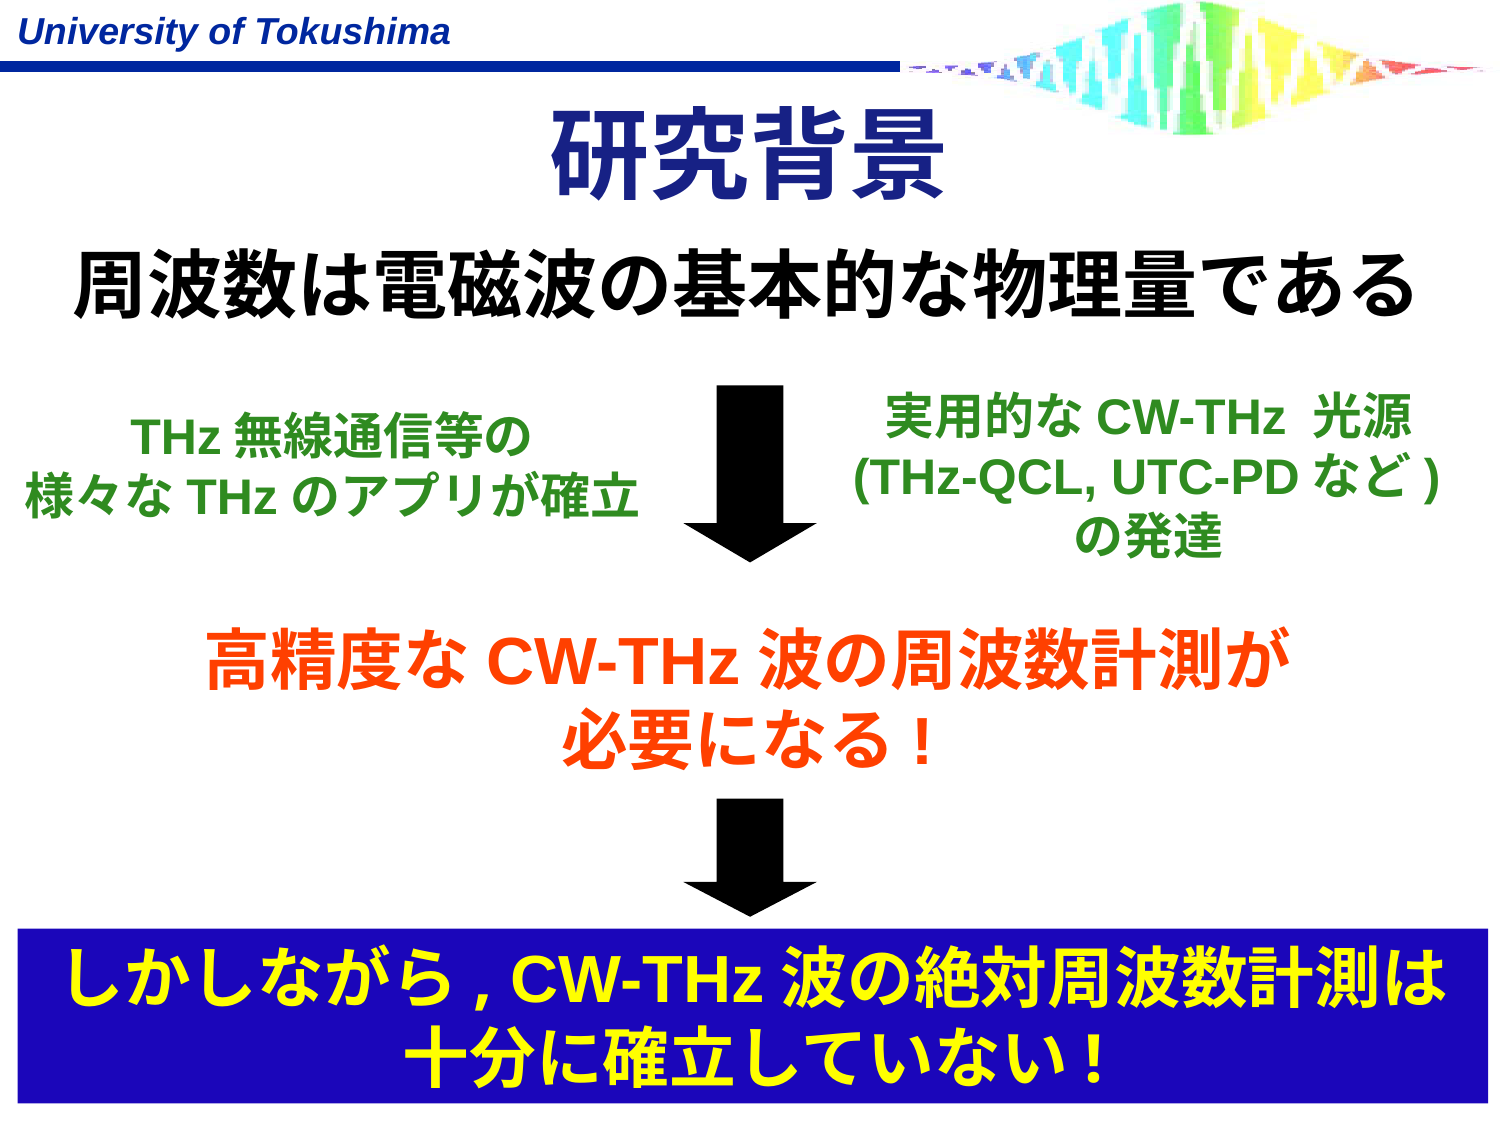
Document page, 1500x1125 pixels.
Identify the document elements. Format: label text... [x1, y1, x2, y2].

text_box 実用的なCW-THz 光源 (THz-QCL, UTC-PDなど)の発達 [838, 377, 1459, 573]
text_box 高精度なCW-THz波の周波数計測が 必要になる! [35, 610, 1459, 785]
text_box 周波数は電磁波の基本的な物理量である [35, 230, 1459, 335]
text_box [683, 798, 817, 917]
text_box THz無線通信等の 様々なTHzのアプリが確立 [0, 397, 706, 532]
picture [900, 0, 1500, 106]
text_box [698, 385, 817, 563]
title 研究背景 [0, 106, 1500, 197]
text_box しかしながら, CW-THz波の絶対周波数計測は 十分に確立していない! [17, 928, 1489, 1104]
